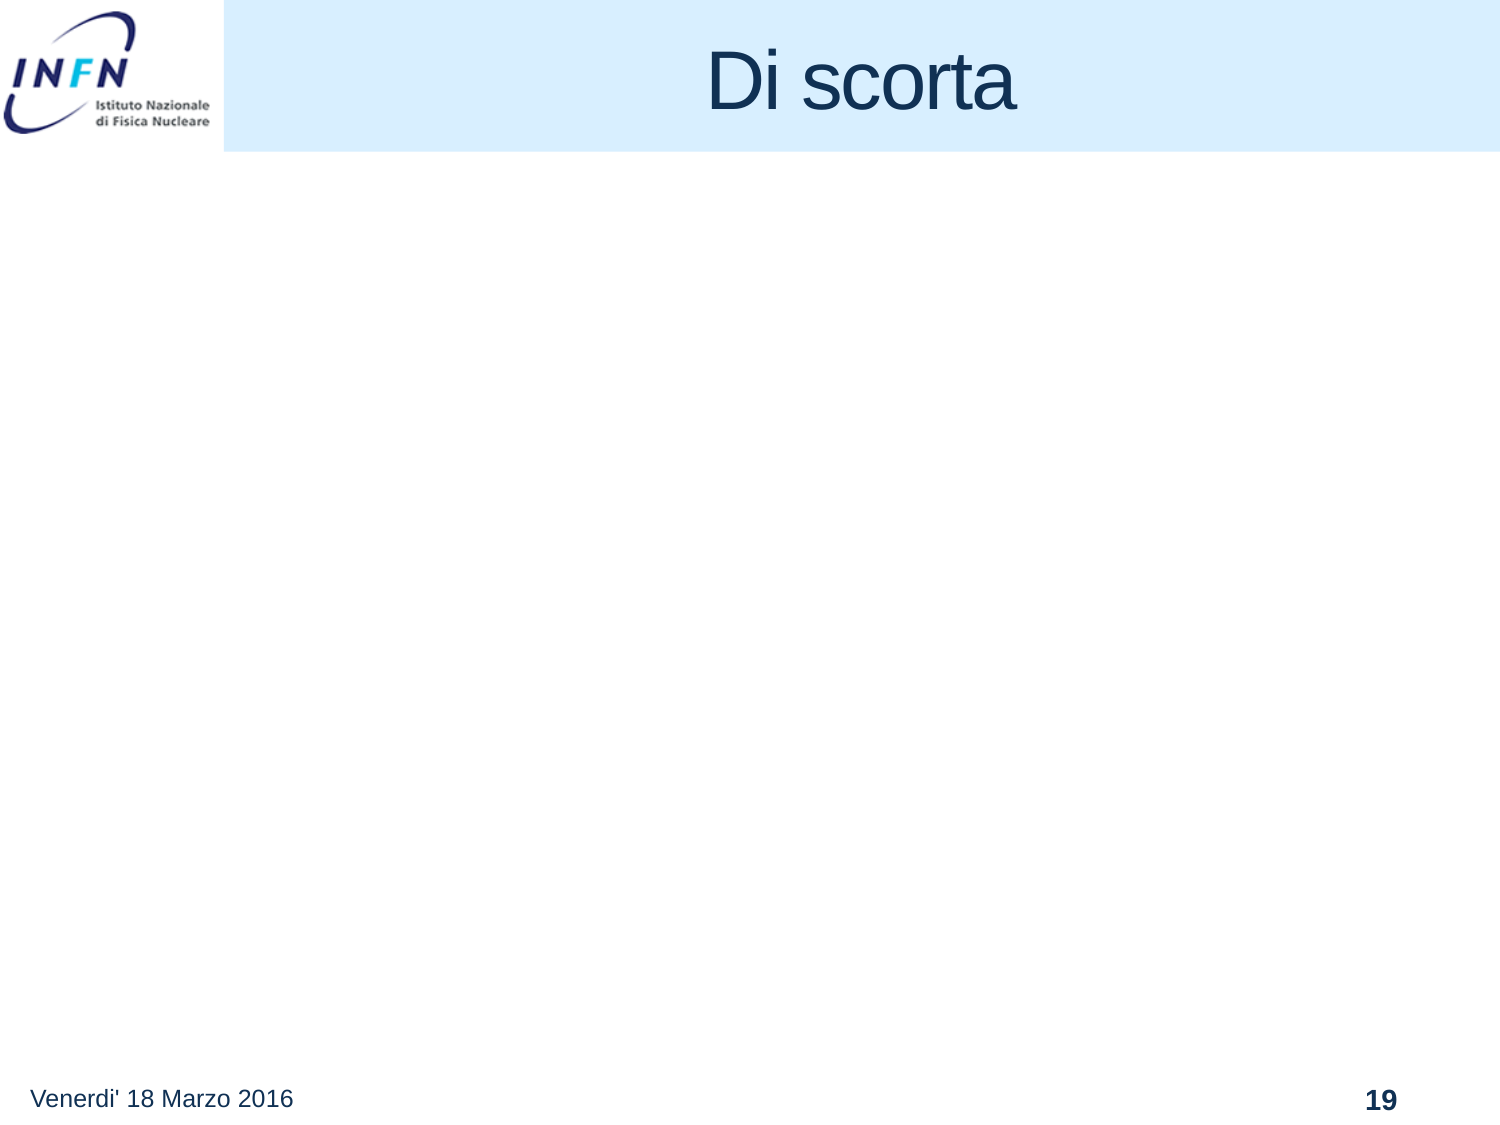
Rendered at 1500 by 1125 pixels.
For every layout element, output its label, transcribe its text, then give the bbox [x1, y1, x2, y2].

slide_number 19 [1350, 1072, 1500, 1125]
picture [0, 0, 215, 149]
title Di scorta [223, 0, 1500, 152]
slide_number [15, 1071, 396, 1125]
